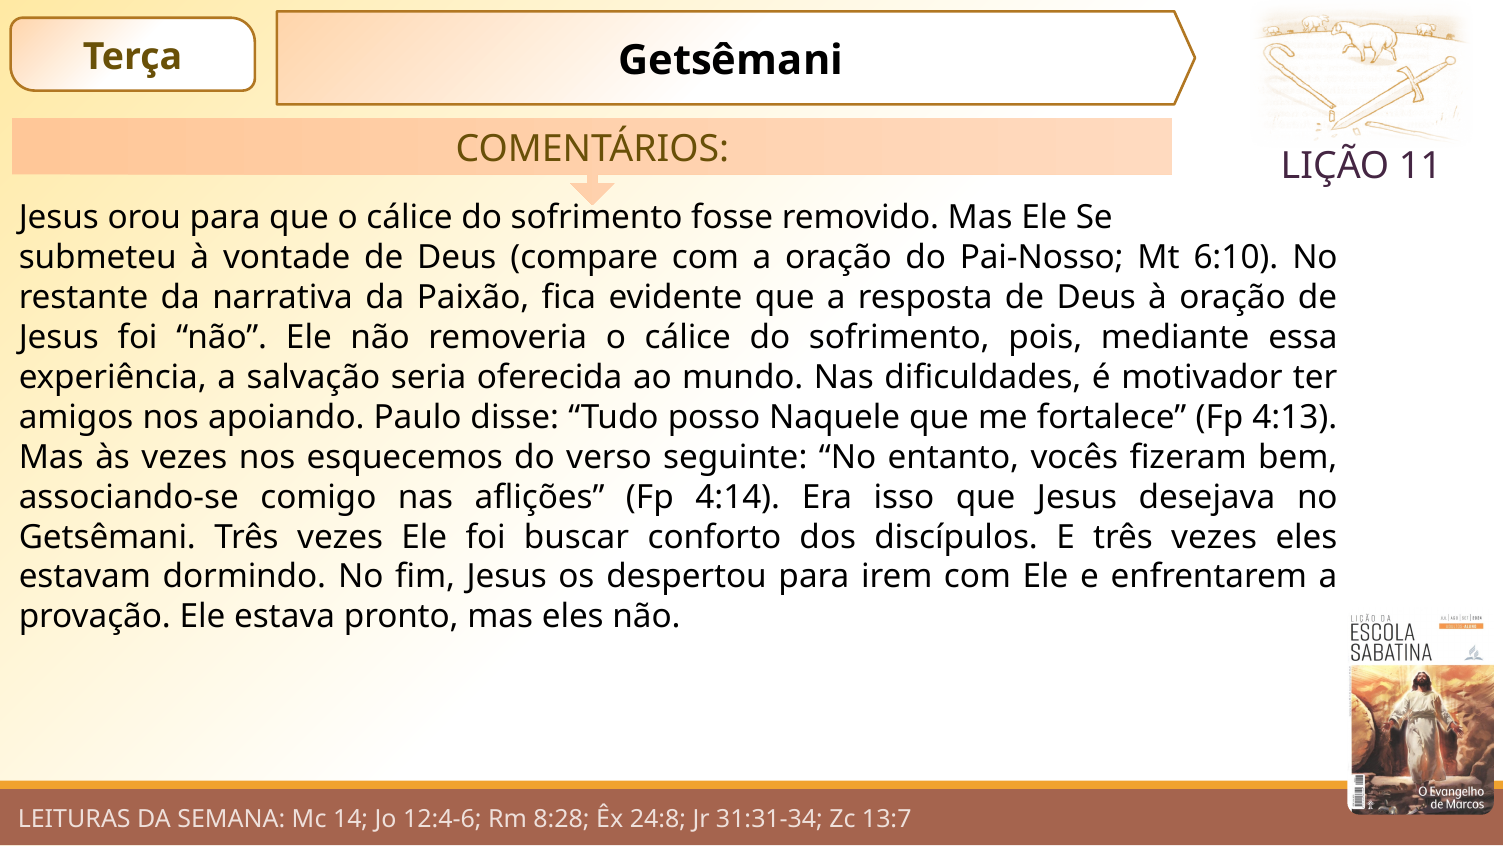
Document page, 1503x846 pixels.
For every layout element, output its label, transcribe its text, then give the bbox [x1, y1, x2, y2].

text_box LIÇÃO 11 [1265, 157, 1458, 194]
text_box Jesus orou para que o cálice do sofrimento fosse removido. Mas Ele Se submeteu à vontade de Deus (compare com a oração do Pai-Nosso; Mt 6:10). No restante da narrativa da Paixão, fica evidente que a resposta de Deus à oração de Jesus foi “não”. Ele não removeria o cálice do sofrimento, pois, mediante essa experiência, a salvação seria oferecida ao mundo. Nas dificuldades, é motivador ter amigos nos apoiando. Paulo disse: “Tudo posso Naquele que me fortalece” (Fp 4:13). Mas às vezes nos esquecemos do verso seguinte: “No entanto, vocês fizeram bem, associando-se comigo nas aflições” (Fp 4:14). Era isso que Jesus desejava no Getsêmani. Três vezes Ele foi buscar conforto dos discípulos. E três vezes eles estavam dormindo. No fim, Jesus os despertou para irem com Ele e enfrentarem a provação. Ele estava pronto, mas eles não. [3, 187, 1355, 642]
picture [1248, 0, 1474, 149]
text_box Terça [9, 16, 257, 92]
text_box LEITURAS DA SEMANA: Mc 14; Jo 12:4-6; Rm 8:28; Êx 24:8; Jr 31:31-34; Zc 13:7 [3, 794, 1421, 840]
text_box Getsêmani [275, 10, 1197, 106]
picture [1346, 606, 1495, 816]
text_box COMENTÁRIOS: [10, 116, 1174, 207]
